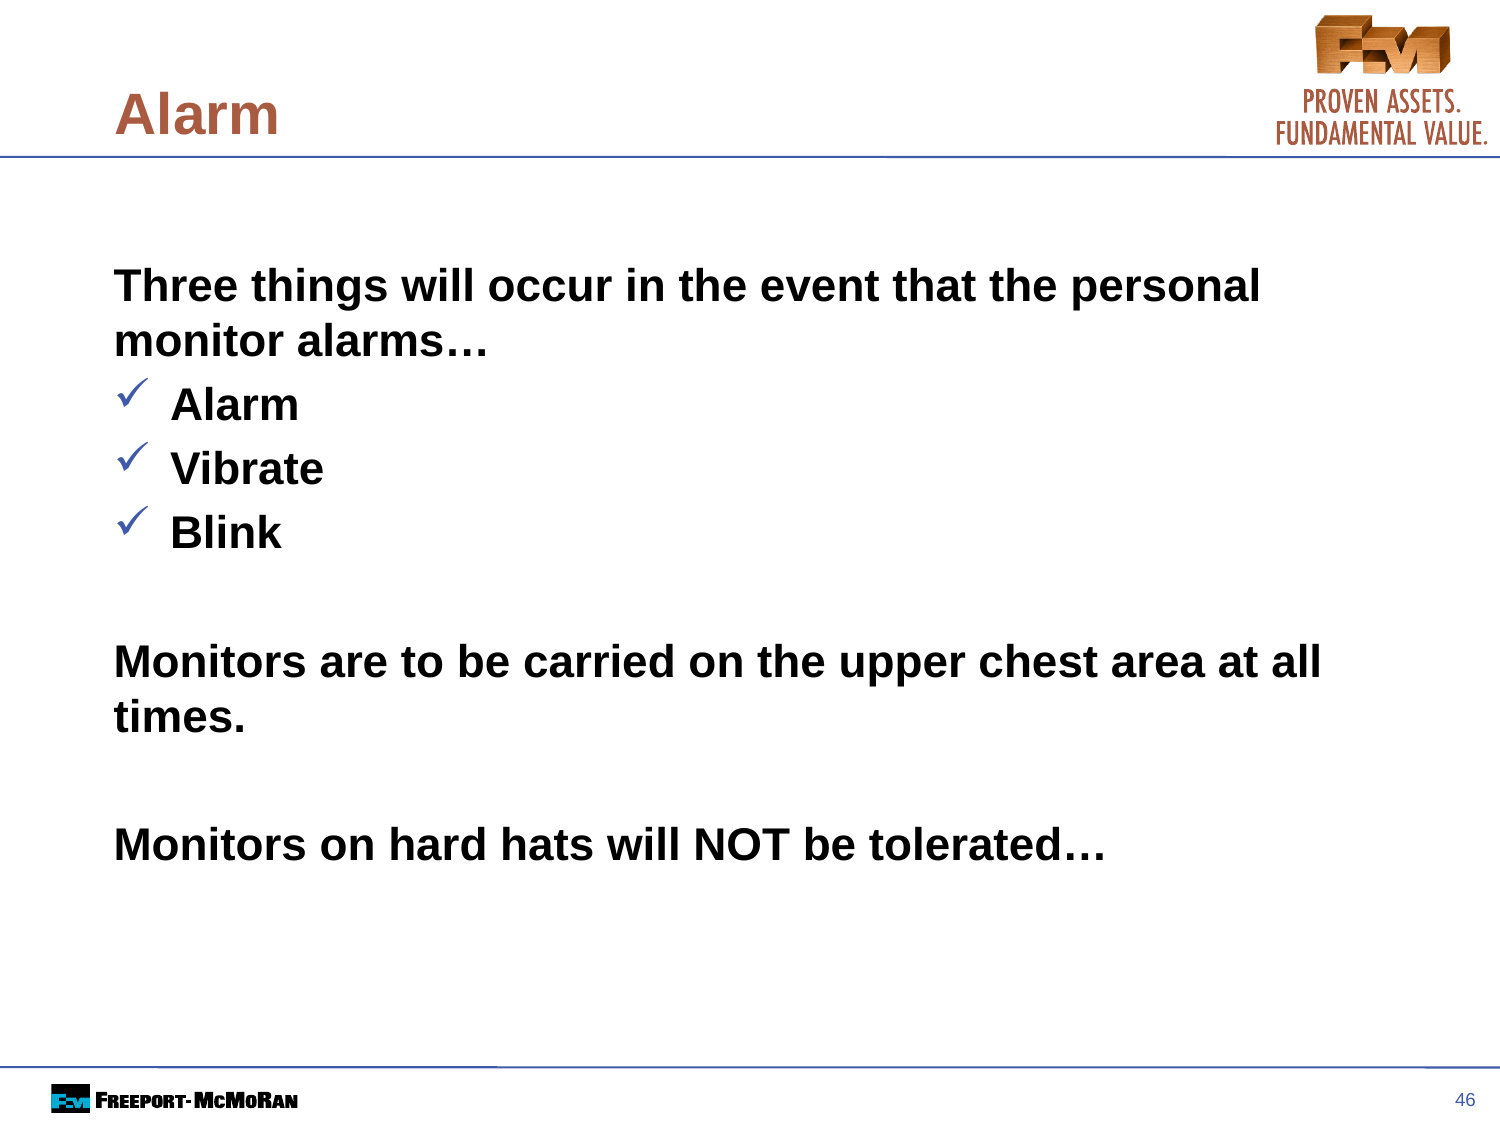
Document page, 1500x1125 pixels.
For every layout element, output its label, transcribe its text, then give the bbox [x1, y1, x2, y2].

slide_number 46 [1434, 1080, 1496, 1124]
list Three things will occur in the event that the personal monitor alarms… Alarm Vibrate Blink Monitors are to be carried on the upper chest area at all times. Monitors on hard hats will NOT be tolerated… [98, 247, 1402, 978]
picture [1311, 12, 1453, 76]
title Alarm [99, 44, 1271, 155]
